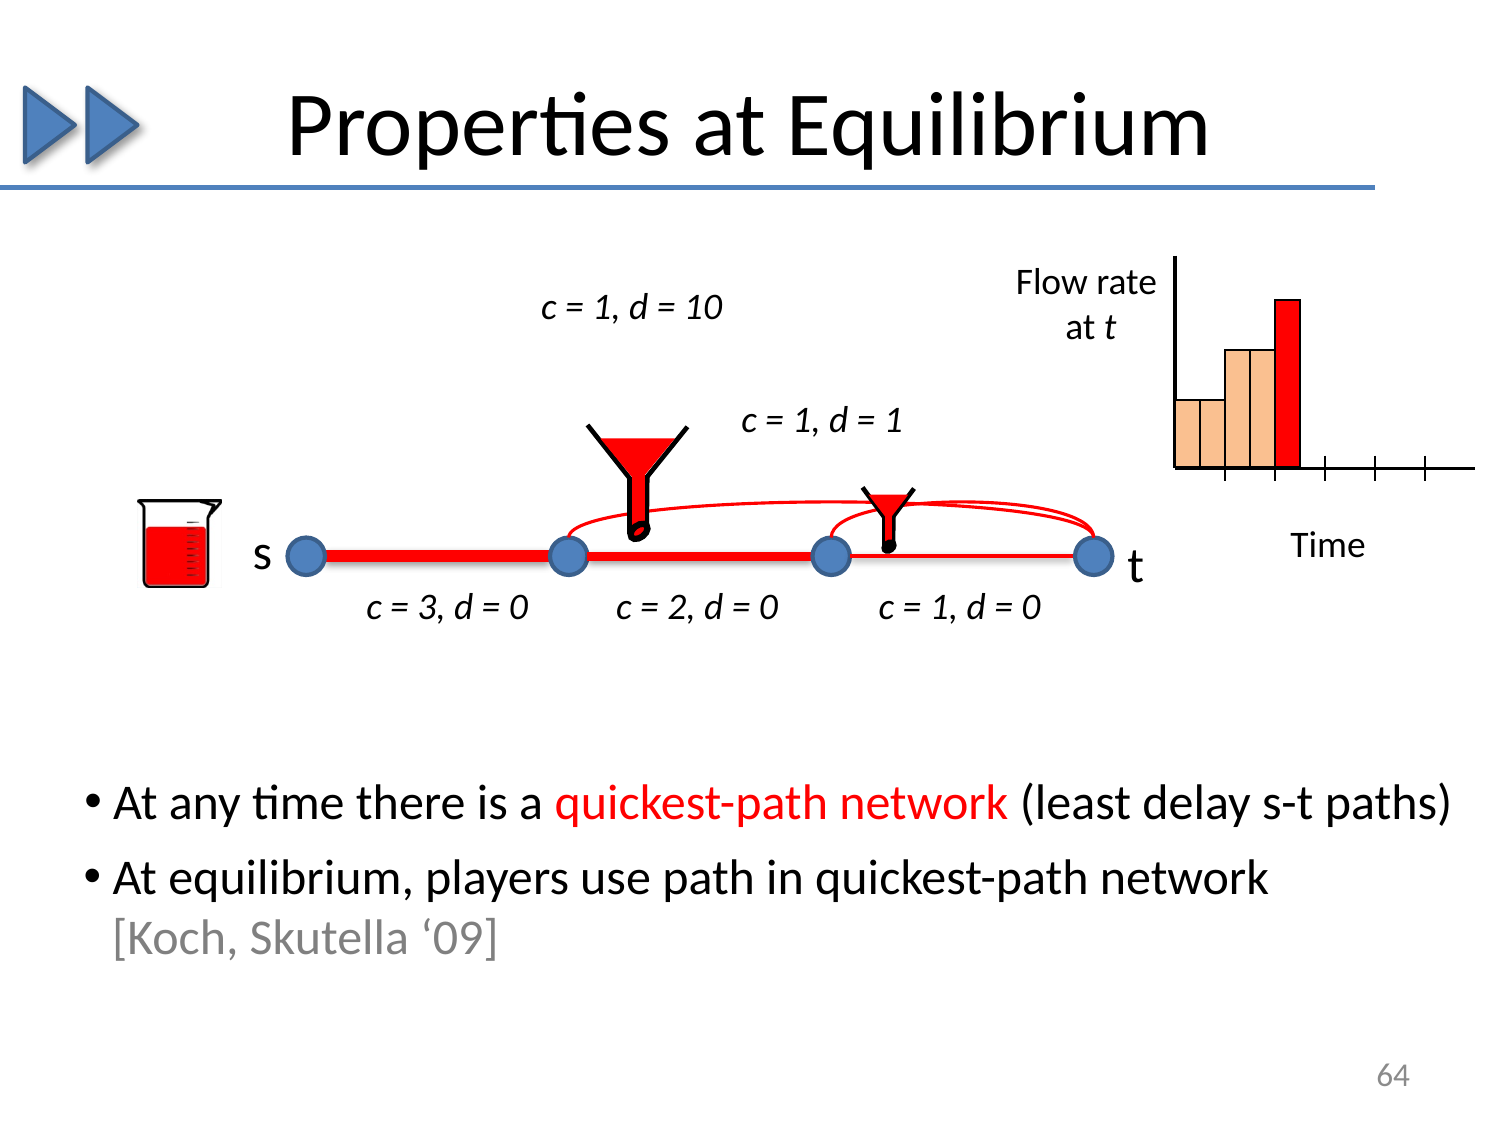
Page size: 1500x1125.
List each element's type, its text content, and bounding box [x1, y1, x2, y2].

text_box c = 1, d = 10 [526, 274, 738, 335]
text_box [548, 535, 589, 578]
title Properties at Equilibrium [75, 24, 1425, 213]
text_box [810, 536, 826, 577]
text_box At any time there is a quickest-path network (least delay s-t paths) [69, 762, 1468, 838]
text_box c = 2, d = 0 [601, 574, 794, 635]
text_box s [237, 512, 288, 588]
picture [137, 499, 222, 588]
text_box c = 1, d = 0 [863, 574, 961, 635]
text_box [862, 487, 915, 551]
text_box [1224, 370, 1250, 467]
text_box [1073, 535, 1112, 578]
text_box c = 1, d = 1 [835, 387, 919, 448]
text_box [1250, 349, 1275, 361]
text_box [288, 535, 327, 578]
text_box At equilibrium, players use path in quickest-path network [Koch, Skutella ‘09] [68, 837, 1285, 973]
text_box [835, 535, 852, 577]
text_box [1250, 369, 1275, 467]
text_box [1224, 349, 1250, 361]
text_box c = 1, d = 1 [726, 387, 826, 448]
text_box [1200, 399, 1224, 467]
text_box Flow rate at t [1000, 249, 1181, 355]
text_box Time [1275, 512, 1381, 573]
text_box c = 3, d = 0 [351, 574, 544, 635]
text_box [1175, 399, 1200, 467]
text_box [1275, 299, 1300, 467]
text_box c = 1, d = 0 [971, 574, 1056, 635]
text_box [587, 424, 688, 538]
text_box t [1112, 524, 1160, 600]
slide_number 64 [1074, 1042, 1425, 1103]
